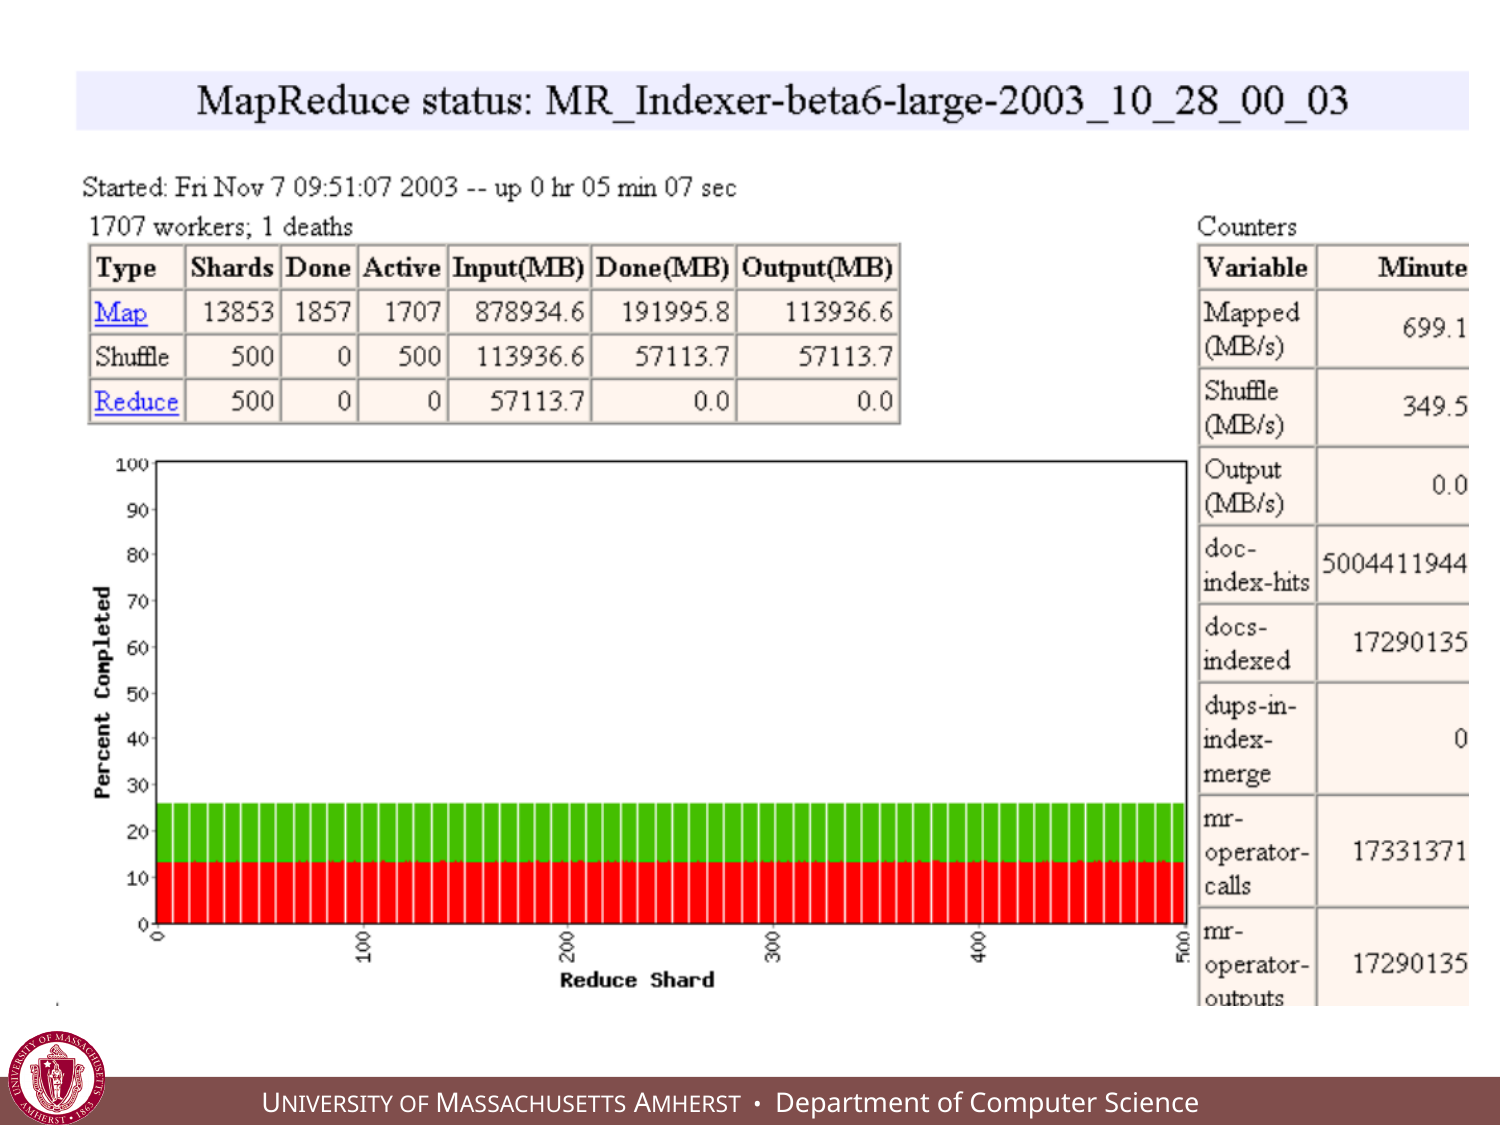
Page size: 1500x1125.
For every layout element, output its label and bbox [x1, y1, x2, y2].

picture [8, 1031, 105, 1125]
picture [42, 54, 1469, 1006]
